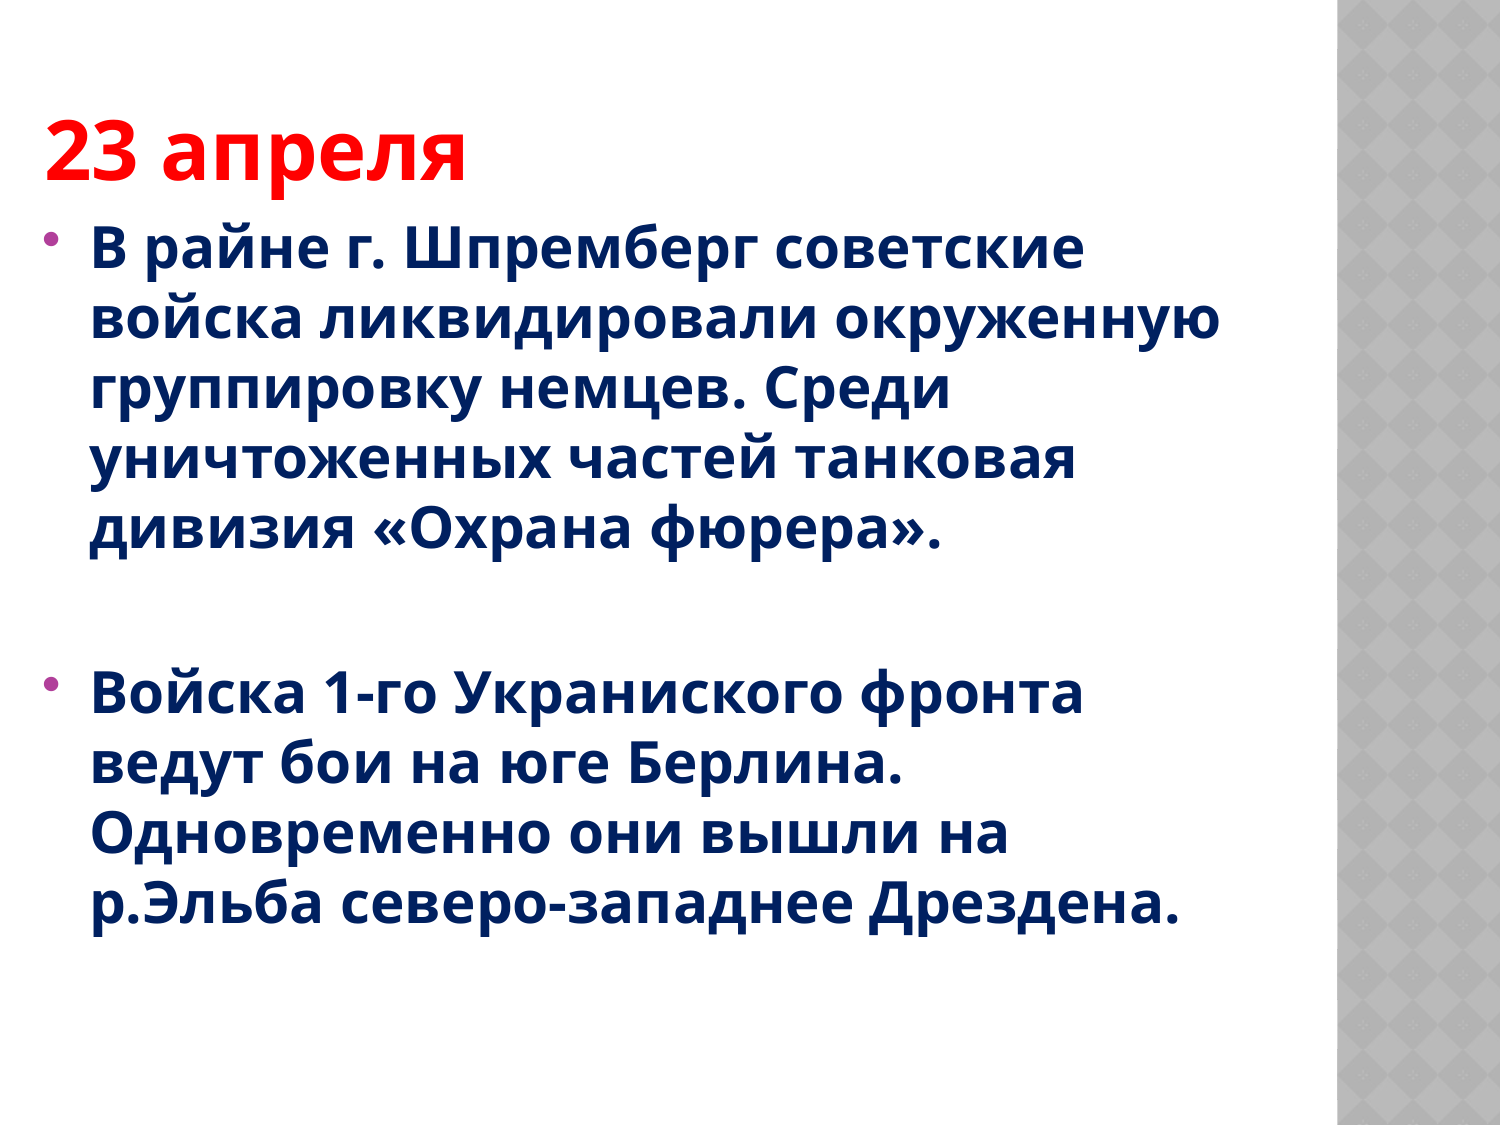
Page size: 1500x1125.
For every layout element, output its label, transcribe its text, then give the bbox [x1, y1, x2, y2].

list 23 апреля В райне г. Шпремберг советские войска ликвидировали окруженную группировку немцев. Среди уничтоженных частей танковая дивизия «Охрана фюрера». Войска 1-го Украниского фронта ведут бои на юге Берлина. Одновременно они вышли на р.Эльба северо-западнее Дрездена. [29, 90, 1263, 1059]
